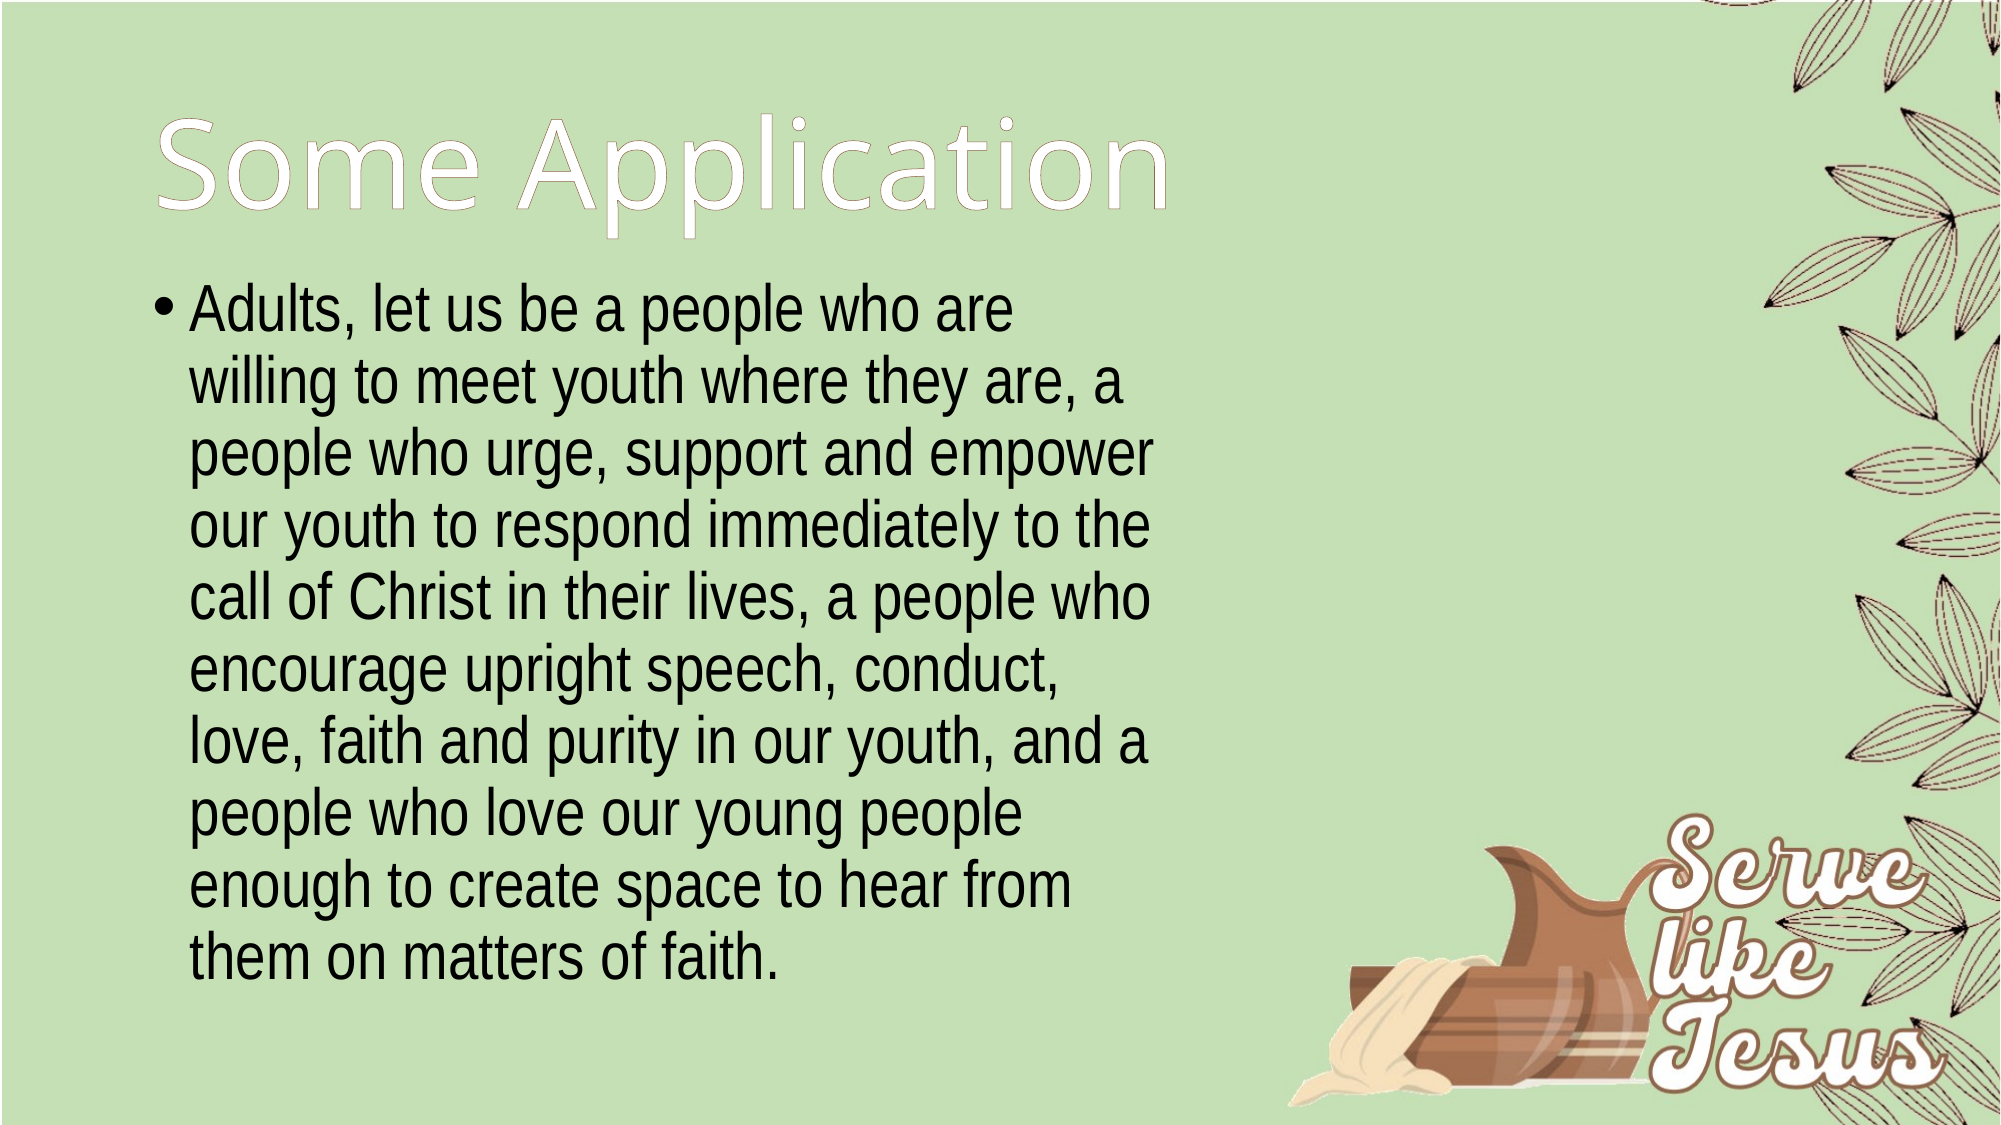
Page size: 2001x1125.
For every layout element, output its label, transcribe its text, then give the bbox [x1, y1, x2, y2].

picture [2, 0, 2001, 1125]
list Adults, let us be a people who are willing to meet youth where they are, a people who urge, support and empower our youth to respond immediately to the call of Christ in their lives, a people who encourage upright speech, conduct, love, faith and purity in our youth, and a people who love our young people enough to create space to hear from them on matters of faith. [137, 266, 1180, 1114]
title Some Application [137, 59, 1863, 278]
